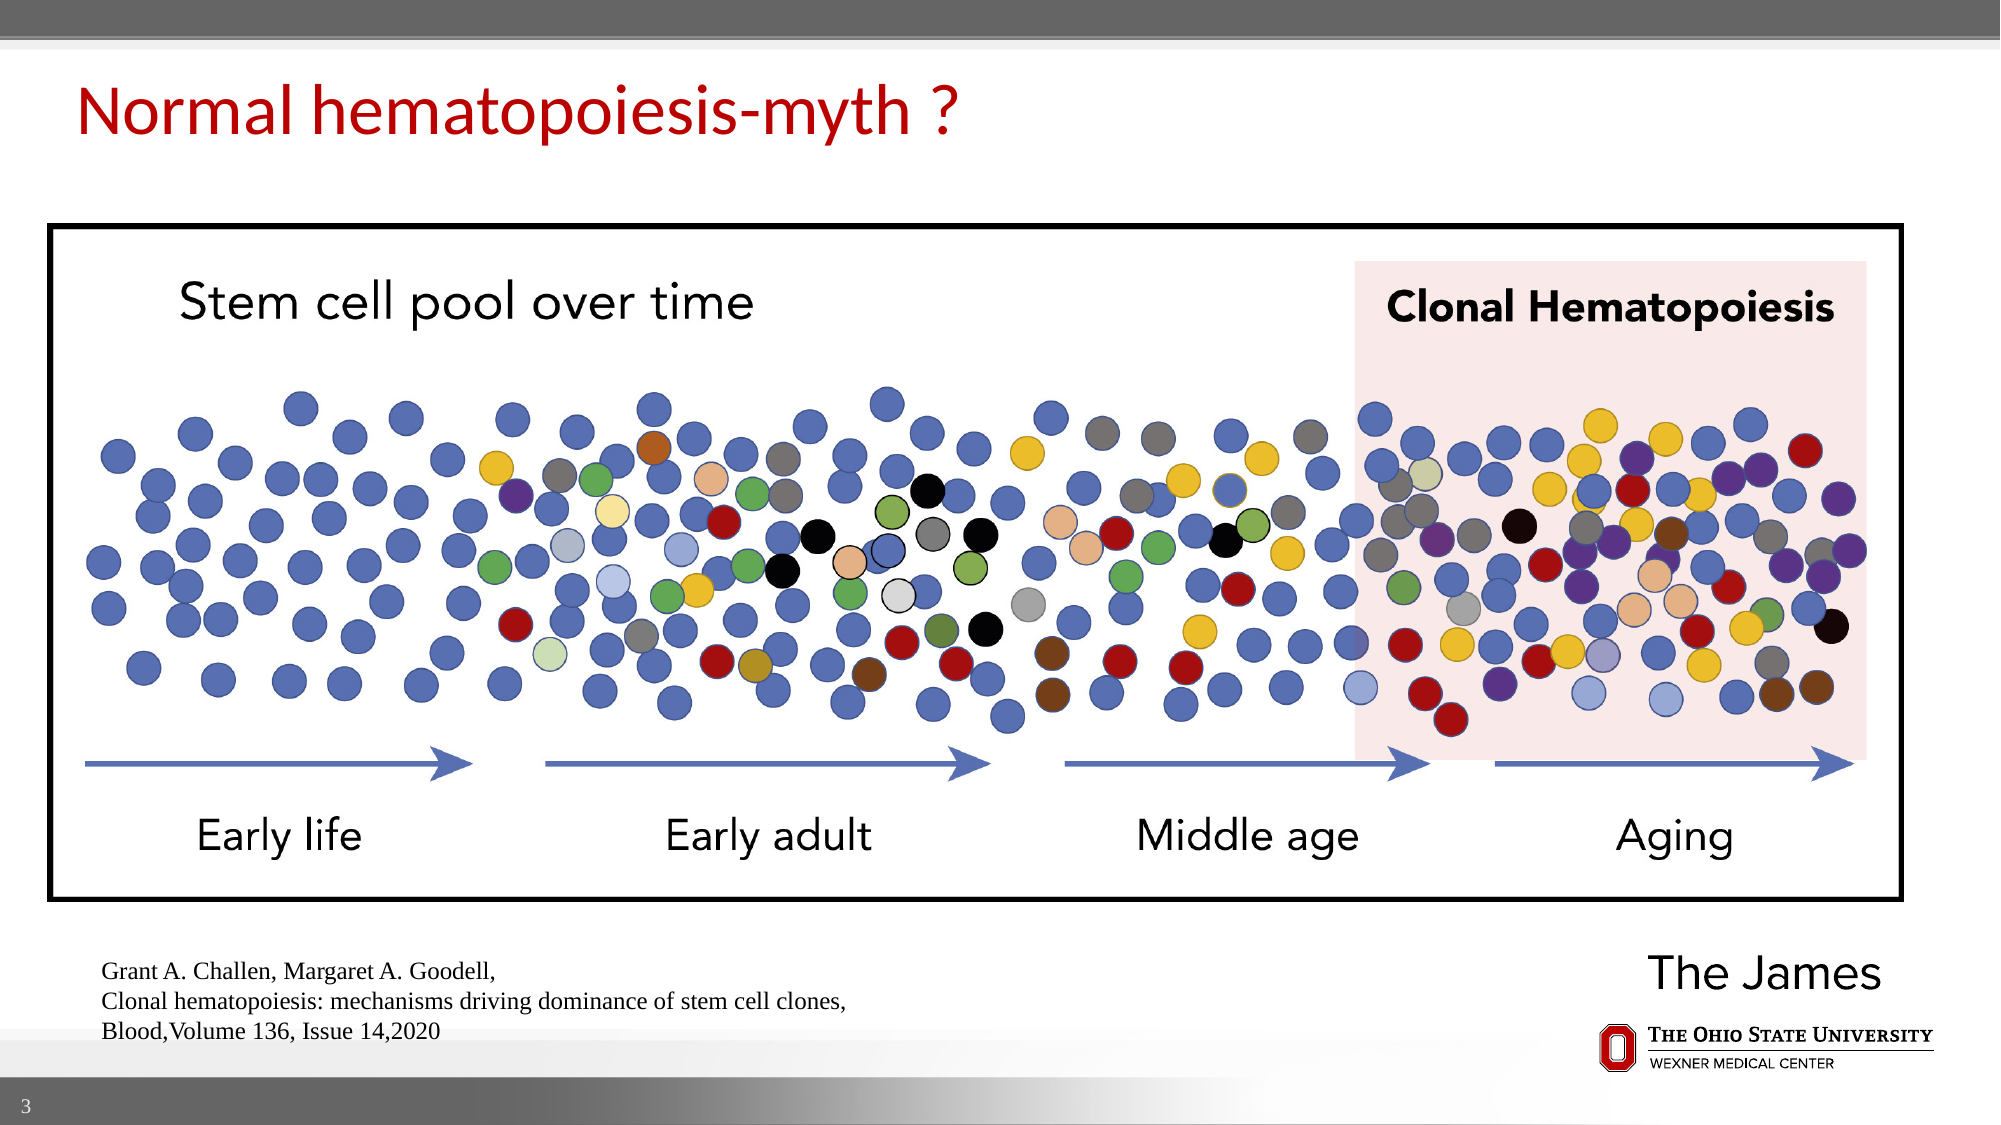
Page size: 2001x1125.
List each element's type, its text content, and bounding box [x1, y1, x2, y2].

text_box Grant A. Challen, Margaret A. Goodell, Clonal hematopoiesis: mechanisms driving dominance of stem cell clones, Blood,Volume 136, Issue 14,2020 [86, 946, 1487, 1052]
slide_number 3 [5, 1065, 167, 1125]
title Normal hematopoiesis-myth ? [60, 67, 1862, 179]
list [47, 223, 1904, 902]
picture [0, 0, 2000, 1125]
